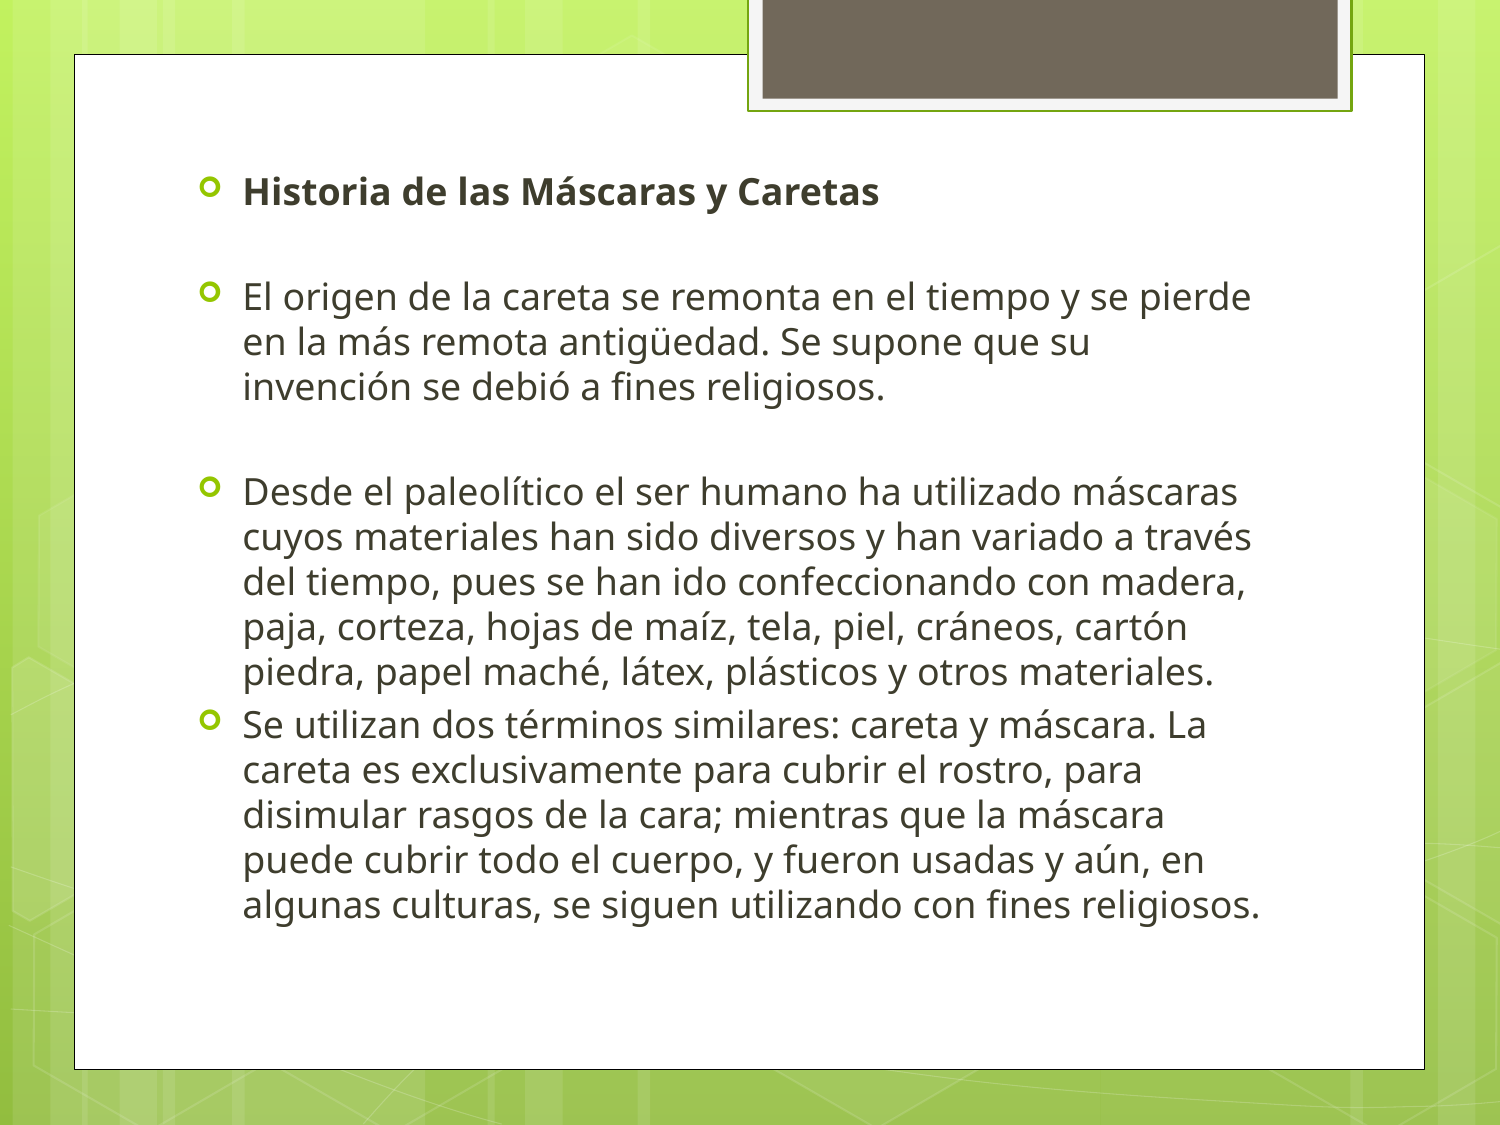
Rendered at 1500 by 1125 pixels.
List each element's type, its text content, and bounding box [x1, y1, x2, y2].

list Historia de las Máscaras y Caretas El origen de la careta se remonta en el tiempo y se pierde en la más remota antigüedad. Se supone que su invención se debió a fines religiosos. Desde el paleolítico el ser humano ha utilizado máscaras cuyos materiales han sido diversos y han variado a través del tiempo, pues se han ido confeccionando con madera, paja, corteza, hojas de maíz, tela, piel, cráneos, cartón piedra, papel maché, látex, plásticos y otros materiales. Se utilizan dos términos similares: careta y máscara. La careta es exclusivamente para cubrir el rostro, para disimular rasgos de la cara; mientras que la máscara puede cubrir todo el cuerpo, y fueron usadas y aún, en algunas culturas, se siguen utilizando con fines religiosos. [171, 160, 1283, 737]
